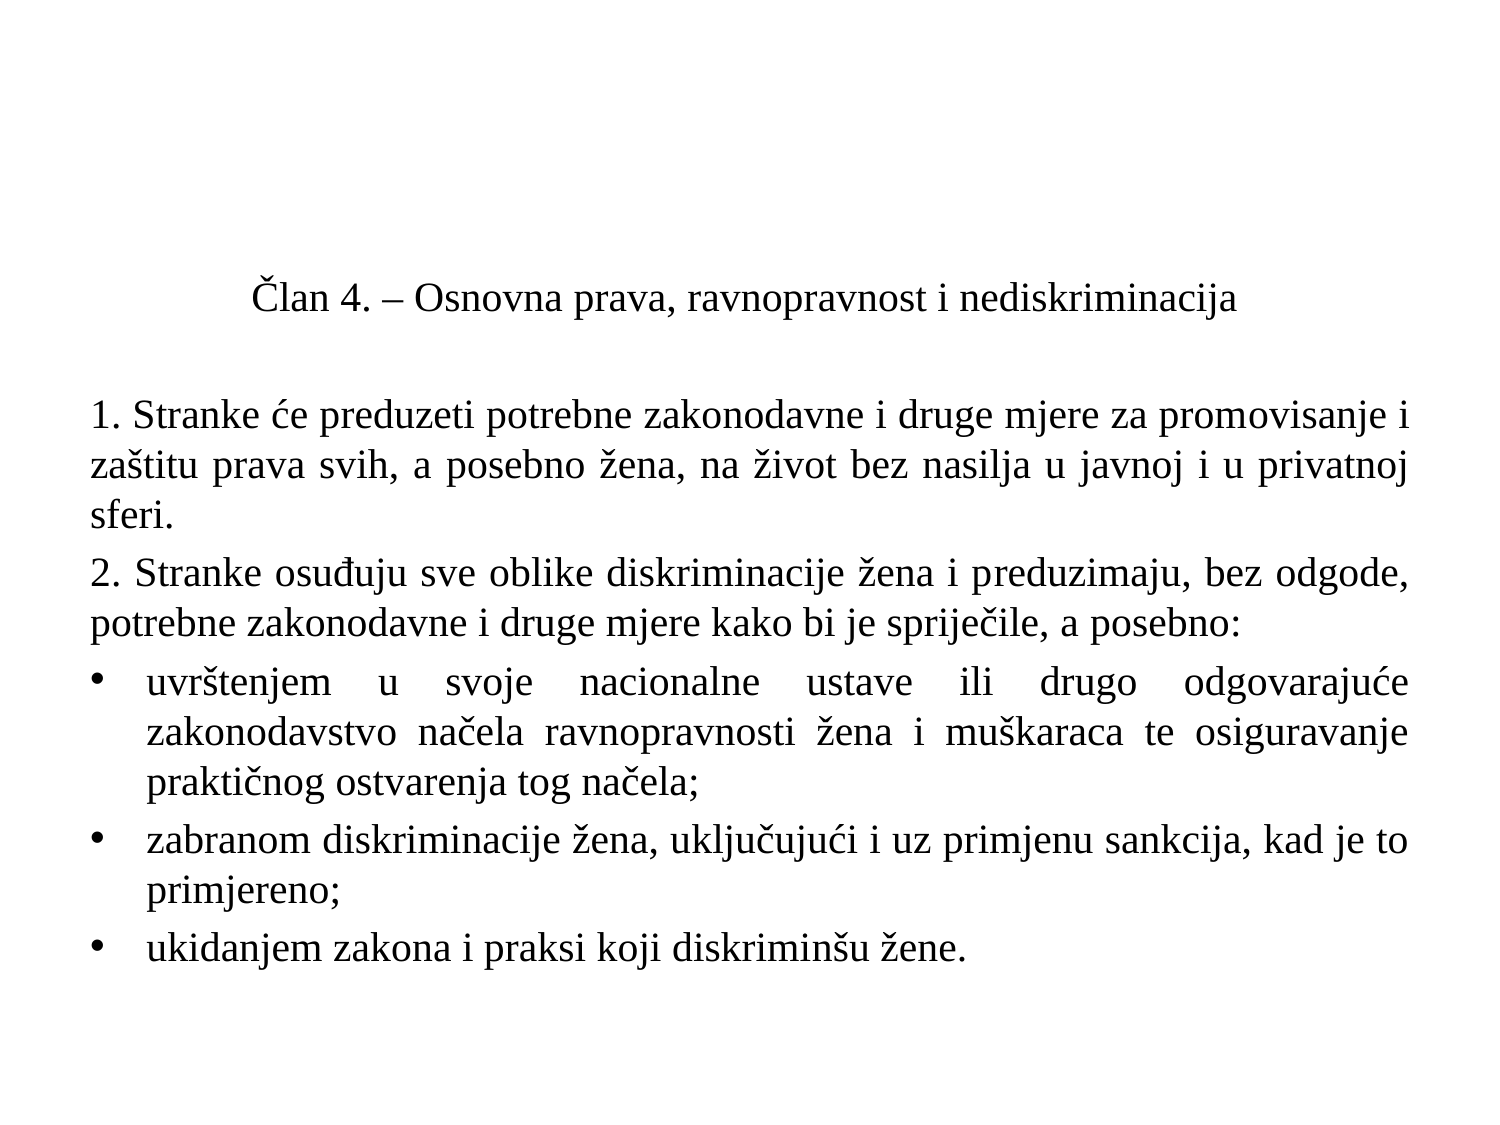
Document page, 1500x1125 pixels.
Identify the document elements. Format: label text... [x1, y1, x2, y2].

list Član 4. – Osnovna prava, ravnopravnost i nediskriminacija 1. Stranke će preduzeti potrebne zakonodavne i druge mjere za promovisanje i zaštitu prava svih, a posebno žena, na život bez nasilja u javnoj i u privatnoj sferi. 2. Stranke osuđuju sve oblike diskriminacije žena i preduzimaju, bez odgode, potrebne zakonodavne i druge mjere kako bi je spriječile, a posebno: uvrštenjem u svoje nacionalne ustave ili drugo odgovarajuće zakonodavstvo načela ravnopravnosti žena i muškaraca te osiguravanje praktičnog ostvarenja tog načela; zabranom diskriminacije žena, uključujući i uz primjenu sankcija, kad je to primjereno; ukidanjem zakona i praksi koji diskriminšu žene. [75, 262, 1425, 1005]
